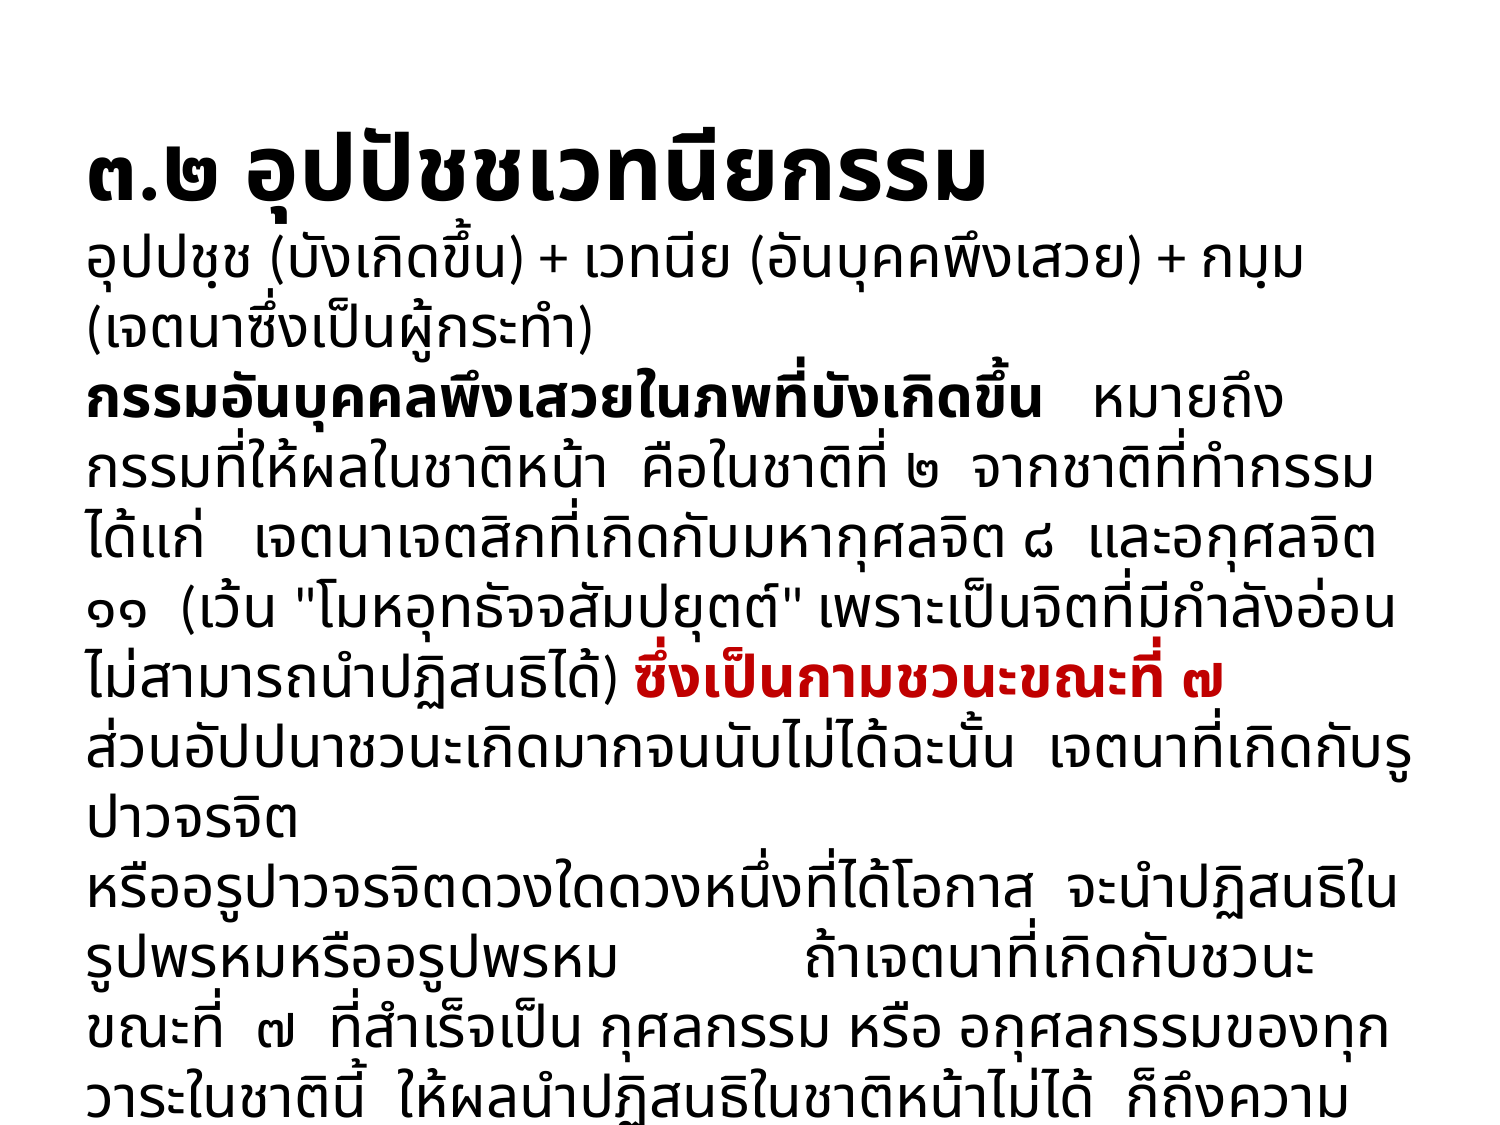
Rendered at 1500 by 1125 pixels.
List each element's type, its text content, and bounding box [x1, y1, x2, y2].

text_box ๓.๒ อุปปัชชเวทนียกรรม อุปปชฺช (บังเกิดขึ้น) + เวทนีย (อันบุคคพึงเสวย) + กมฺม (เจตนาซึ่งเป็นผู้กระทำ) กรรมอันบุคคลพึงเสวยในภพที่บังเกิดขึ้น หมายถึง กรรมที่ให้ผลในชาติหน้า คือในชาติที่ ๒ จากชาติที่ทำกรรม ได้แก่ เจตนาเจตสิกที่เกิดกับมหากุศลจิต ๘ และอกุศลจิต ๑๑ (เว้น "โมหอุทธัจจสัมปยุตต์" เพราะเป็นจิตที่มีกำลังอ่อนไม่สามารถนำปฏิสนธิได้) ซึ่งเป็นกามชวนะขณะที่ ๗ ส่วนอัปปนาชวนะเกิดมากจนนับไม่ได้ฉะนั้น เจตนาที่เกิดกับรูปาวจรจิต หรืออรูปาวจรจิตดวงใดดวงหนึ่งที่ได้โอกาส จะนำปฏิสนธิในรูปพรหมหรืออรูปพรหม ถ้าเจตนาที่เกิดกับชวนะขณะที่ ๗ ที่สำเร็จเป็น กุศลกรรม หรือ อกุศลกรรมของทุกวาระในชาตินี้ ให้ผลนำปฏิสนธิในชาติหน้าไม่ได้ ก็ถึงความเป็นอโหสิกรรมคือจะไม่ให้ผลอีกต่อไป [70, 101, 1430, 1125]
